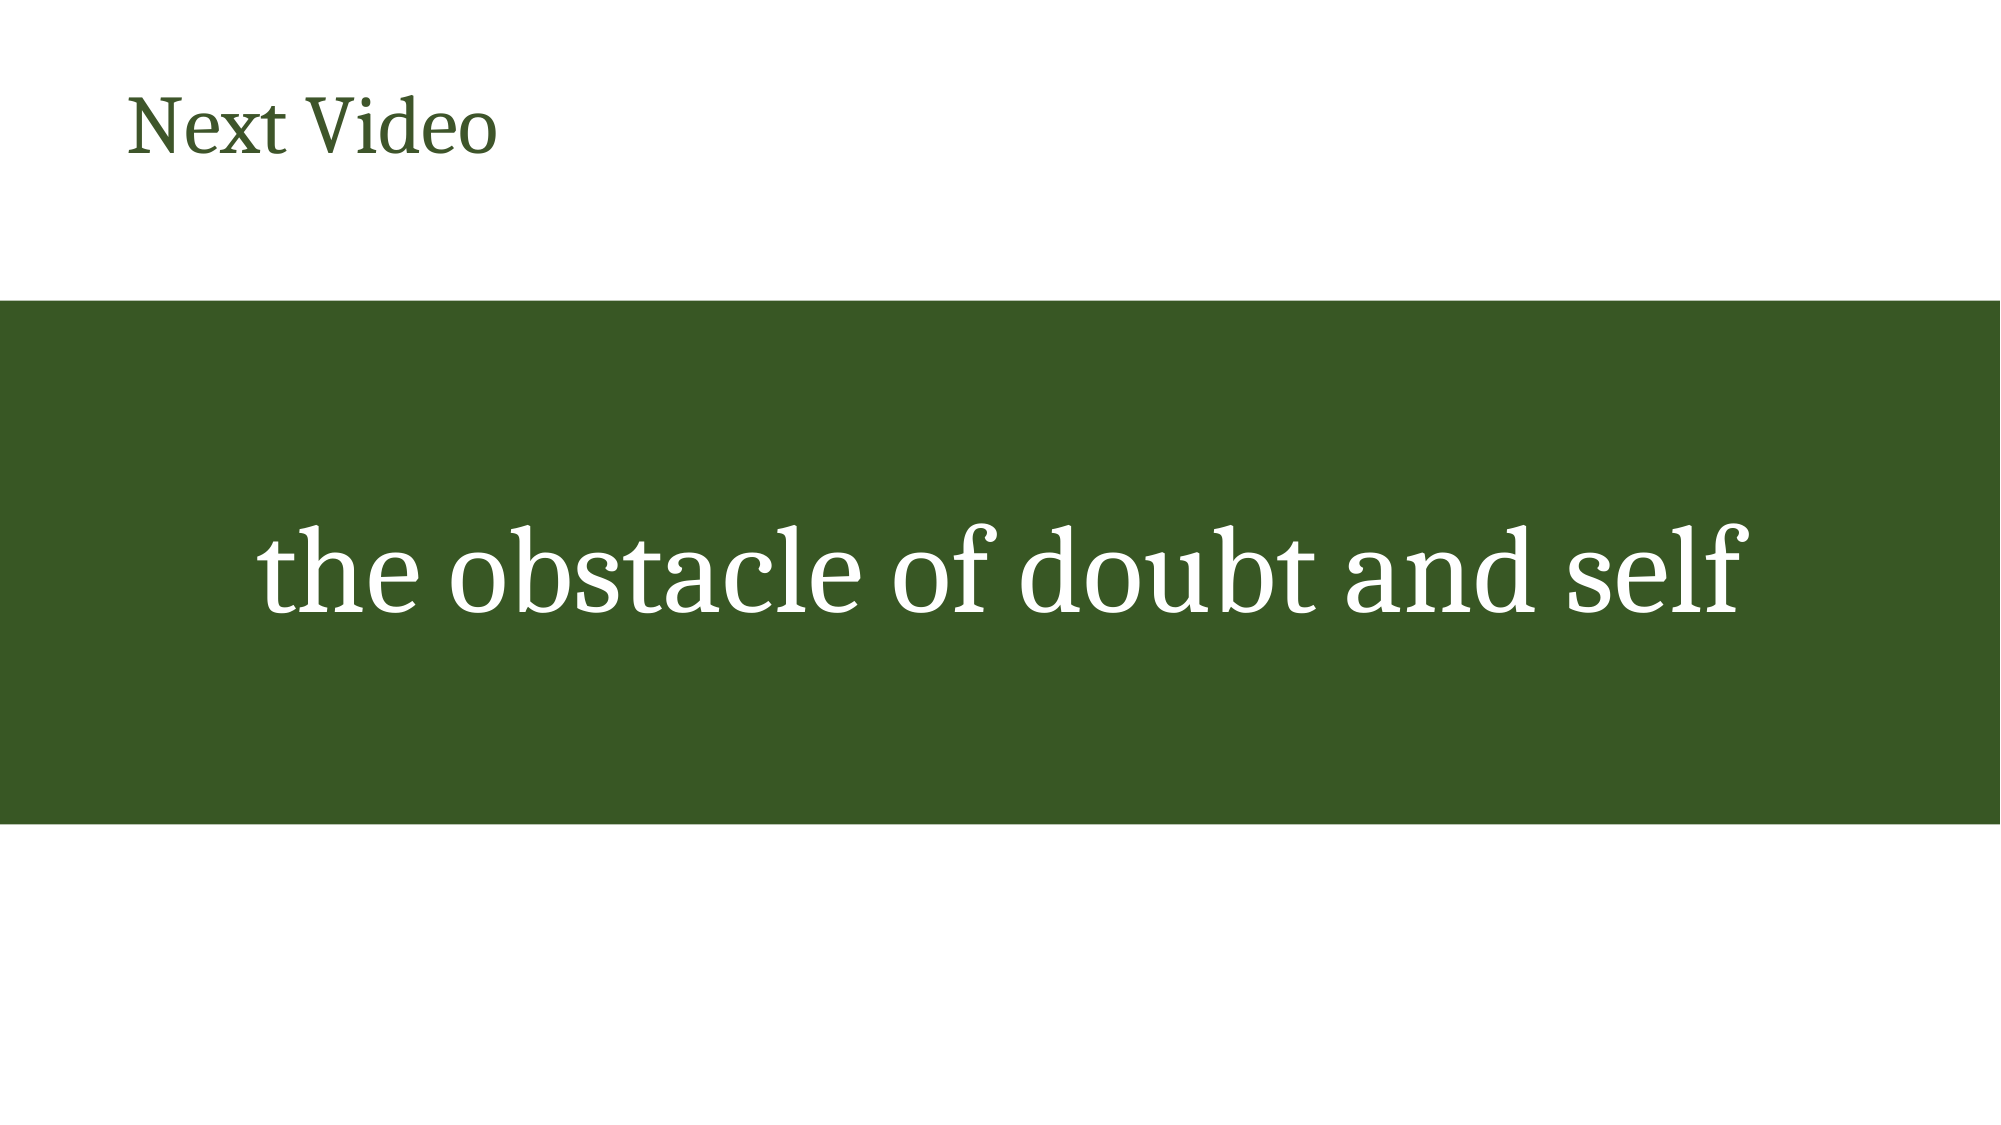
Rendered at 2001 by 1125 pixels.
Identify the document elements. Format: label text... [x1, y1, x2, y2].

title the obstacle of doubt and self [0, 300, 2000, 825]
text_box Next Video [110, 73, 516, 187]
